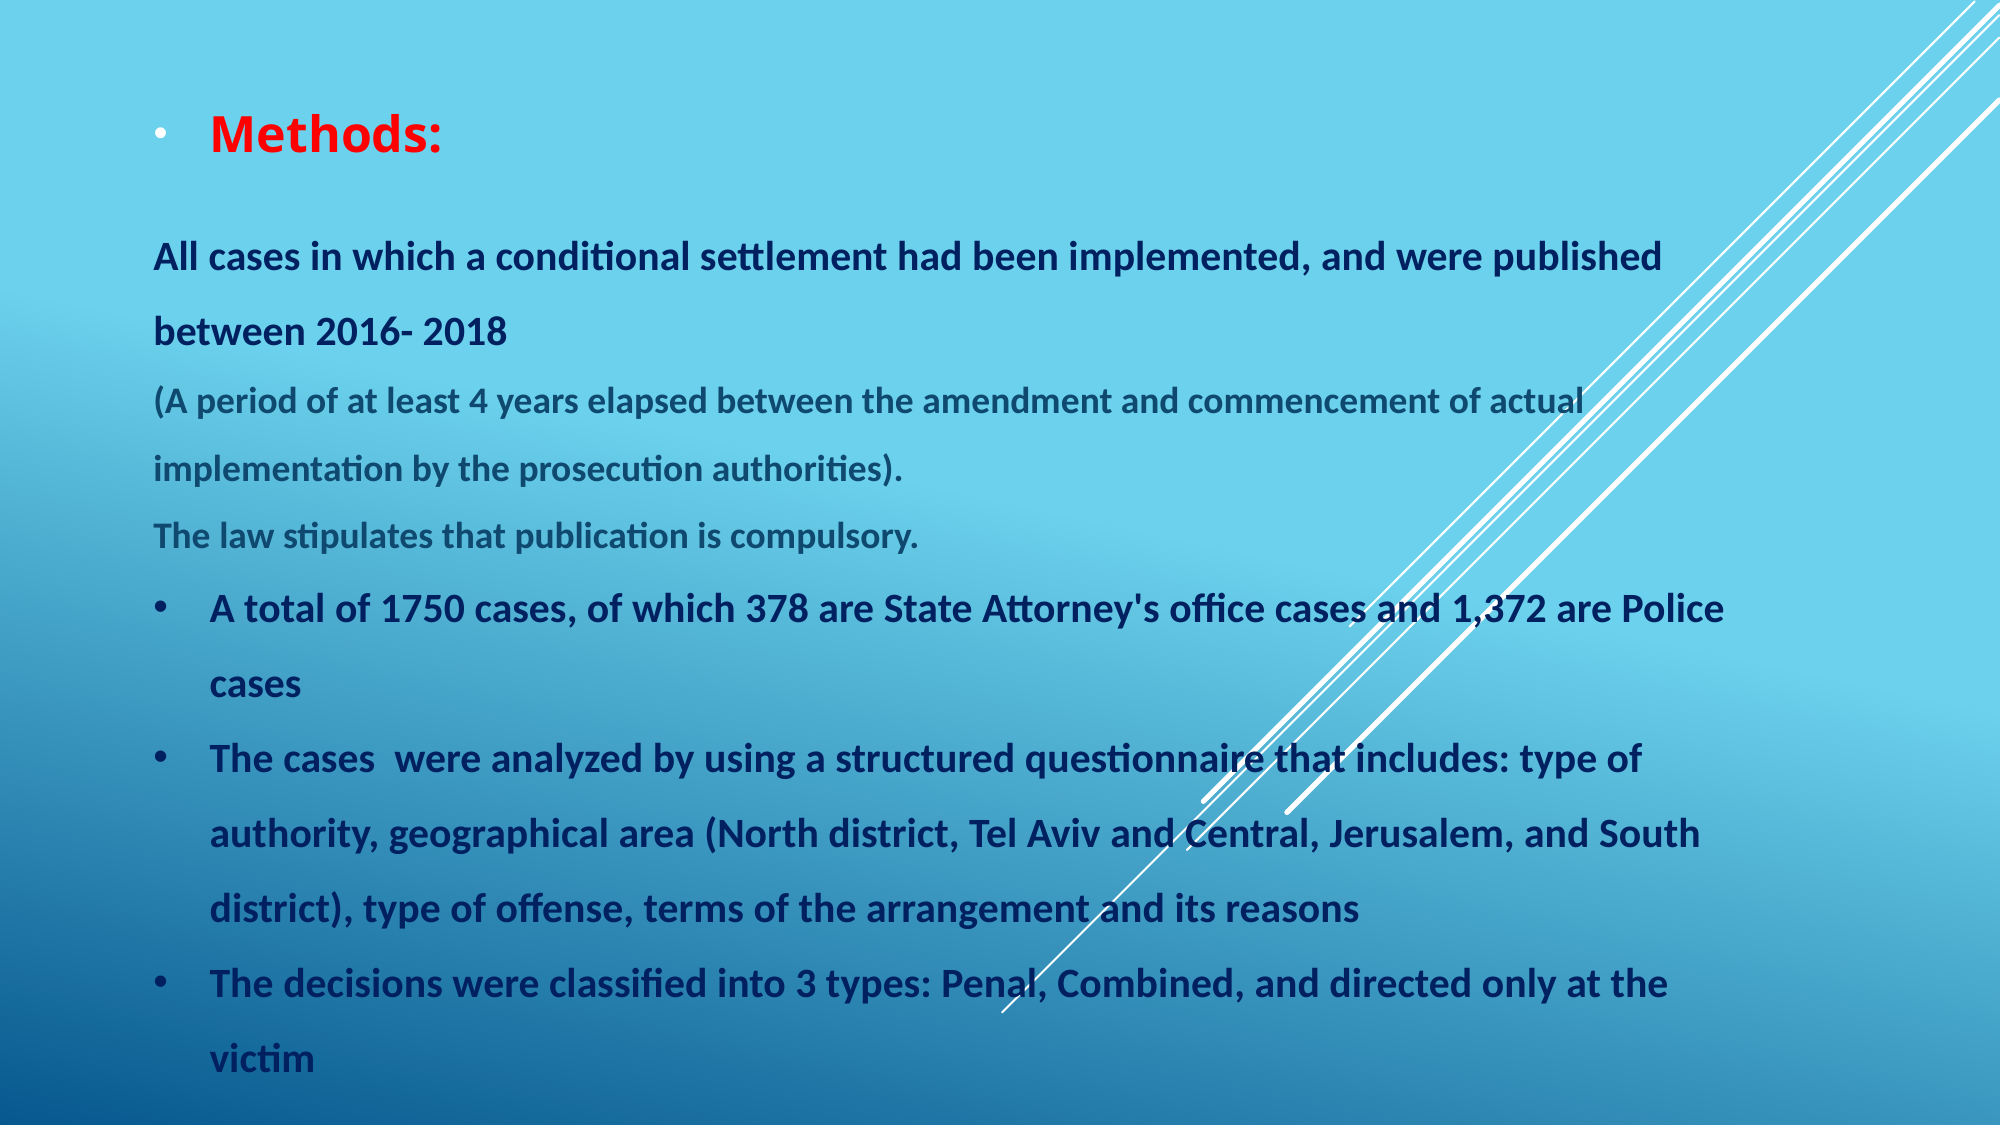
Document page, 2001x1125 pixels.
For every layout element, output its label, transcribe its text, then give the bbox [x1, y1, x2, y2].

text_box All cases in which a conditional settlement had been implemented, and were published between 2016- 2018 (A period of at least 4 years elapsed between the amendment and commencement of actual implementation by the prosecution authorities). The law stipulates that publication is compulsory. A total of 1750 cases, of which 378 are State Attorney's office cases and 1,372 are Police cases The cases were analyzed by using a structured questionnaire that includes: type of authority, geographical area (North district, Tel Aviv and Central, Jerusalem, and South district), type of offense, terms of the arrangement and its reasons The decisions were classified into 3 types: Penal, Combined, and directed only at the victim [138, 196, 1778, 1124]
subtitle Methods: [138, 64, 1189, 197]
